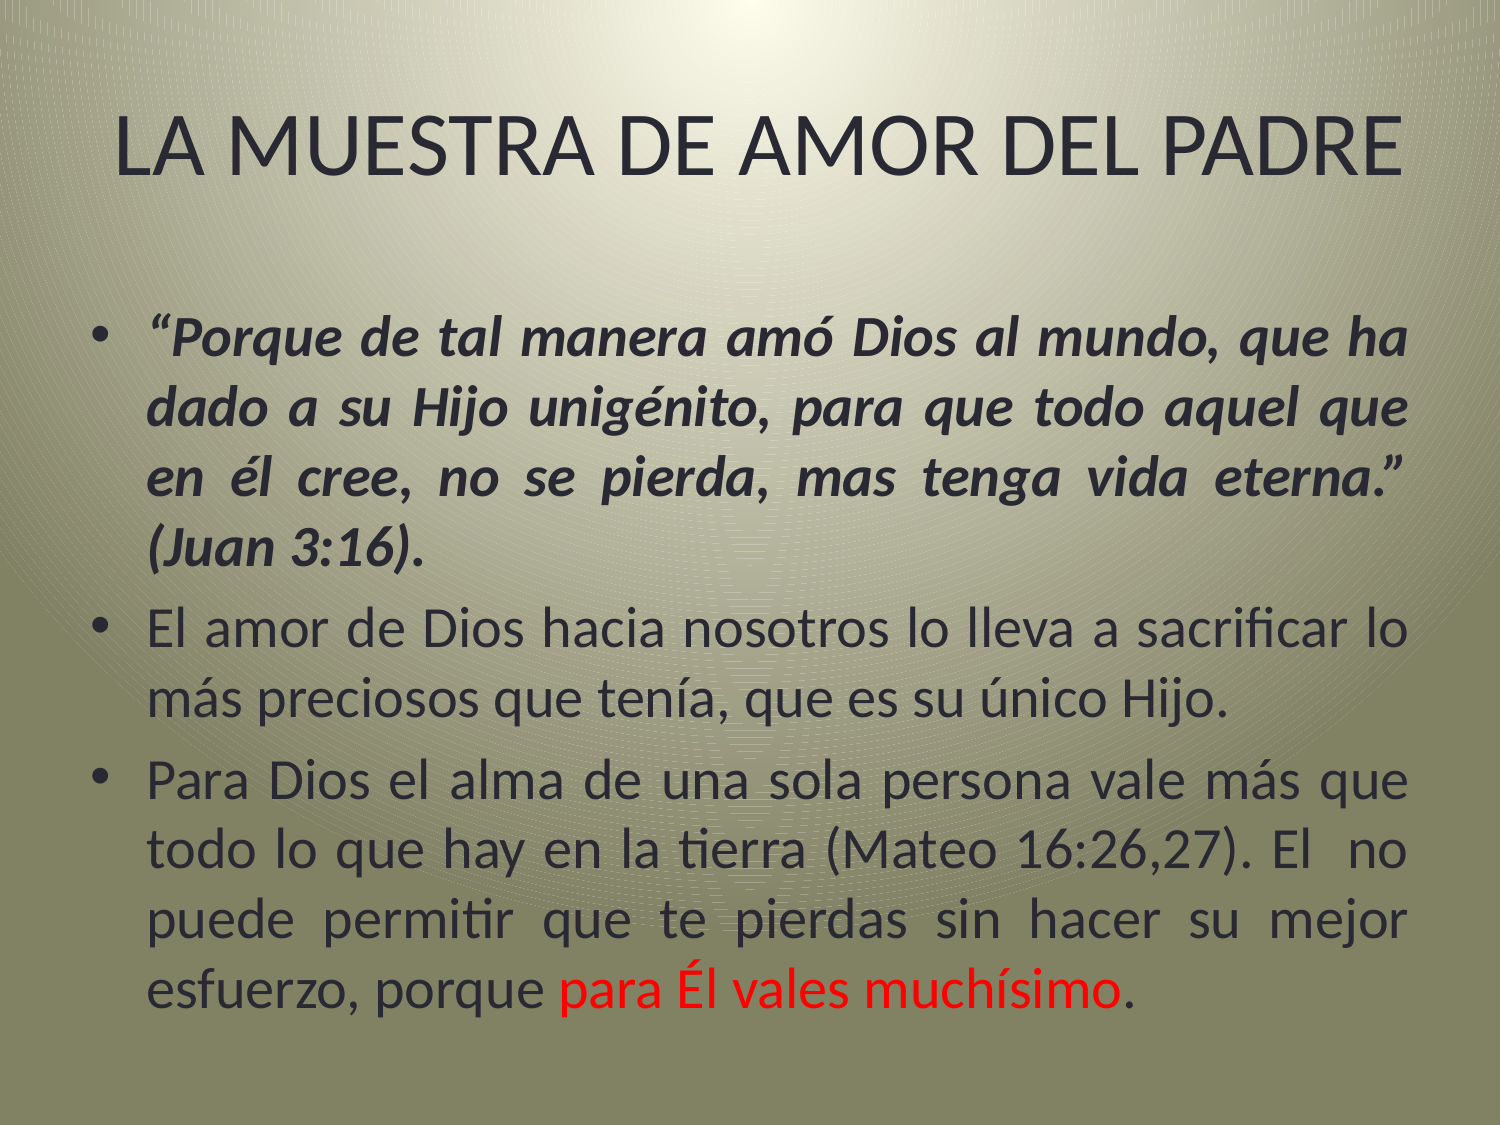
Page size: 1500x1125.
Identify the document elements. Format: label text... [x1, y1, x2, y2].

list “Porque de tal manera amó Dios al mundo, que ha dado a su Hijo unigénito, para que todo aquel que en él cree, no se pierda, mas tenga vida eterna.” (Juan 3:16). El amor de Dios hacia nosotros lo lleva a sacrificar lo más preciosos que tenía, que es su único Hijo. Para Dios el alma de una sola persona vale más que todo lo que hay en la tierra (Mateo 16:26,27). El no puede permitir que te pierdas sin hacer su mejor esfuerzo, porque para Él vales muchísimo. [75, 290, 1425, 1071]
title LA MUESTRA DE AMOR DEL PADRE [75, 45, 1425, 233]
